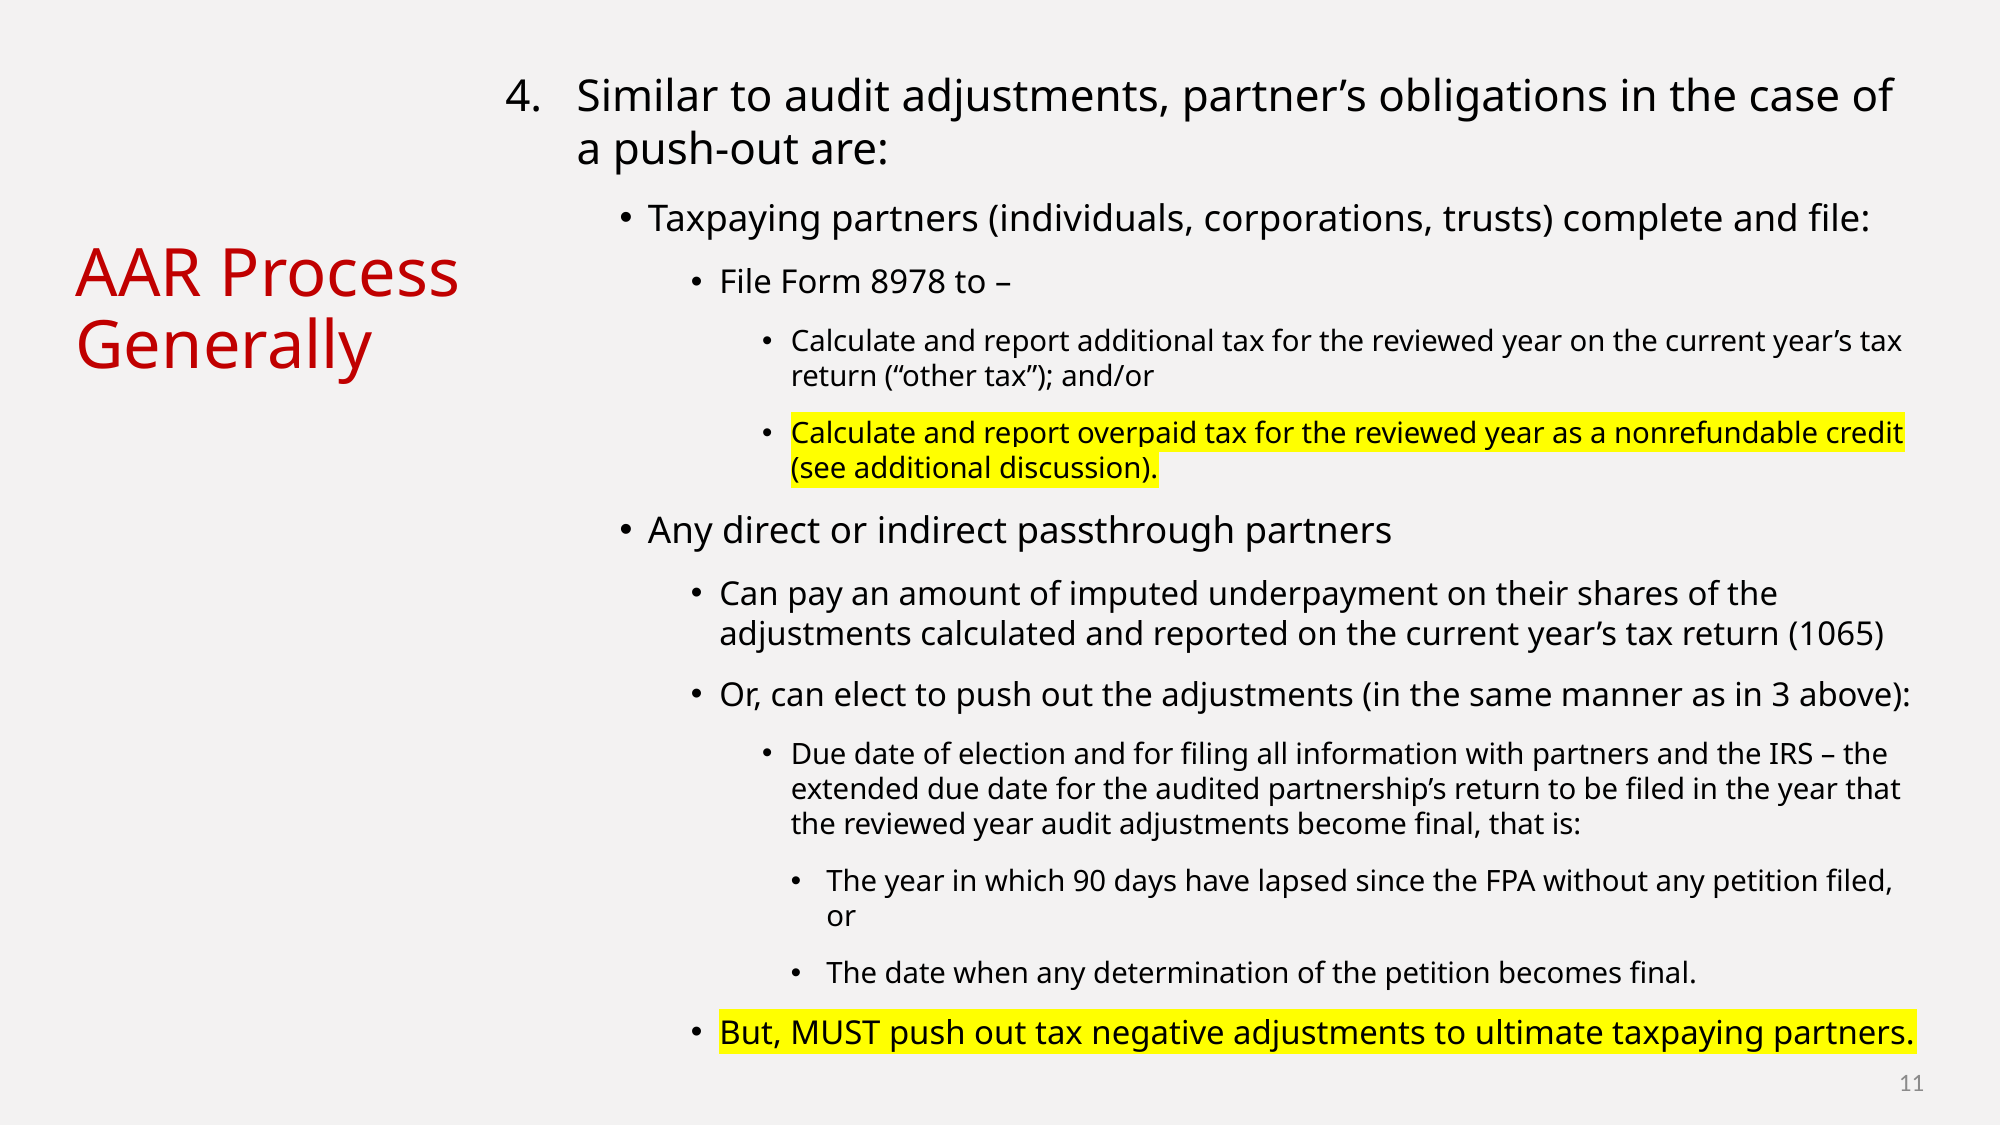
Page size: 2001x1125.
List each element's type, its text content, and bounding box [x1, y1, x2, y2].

list Similar to audit adjustments, partner’s obligations in the case of a push-out are: Taxpaying partners (individuals, corporations, trusts) complete and file: File Form 8978 to – Calculate and report additional tax for the reviewed year on the current year’s tax return (“other tax”); and/or Calculate and report overpaid tax for the reviewed year as a nonrefundable credit (see additional discussion). Any direct or indirect passthrough partners Can pay an amount of imputed underpayment on their shares of the adjustments calculated and reported on the current year’s tax return (1065) Or, can elect to push out the adjustments (in the same manner as in 3 above): Due date of election and for filing all information with partners and the IRS – the extended due date for the audited partnership’s return to be filed in the year that the reviewed year audit adjustments become final, that is: The year in which 90 days have lapsed since the FPA without any petition filed, or The date when any determination of the petition becomes final. But, MUST push out tax negative adjustments to ultimate taxpaying partners. [490, 59, 1940, 1066]
slide_number 11 [1412, 1051, 1940, 1112]
title AAR Process Generally [60, 59, 481, 563]
